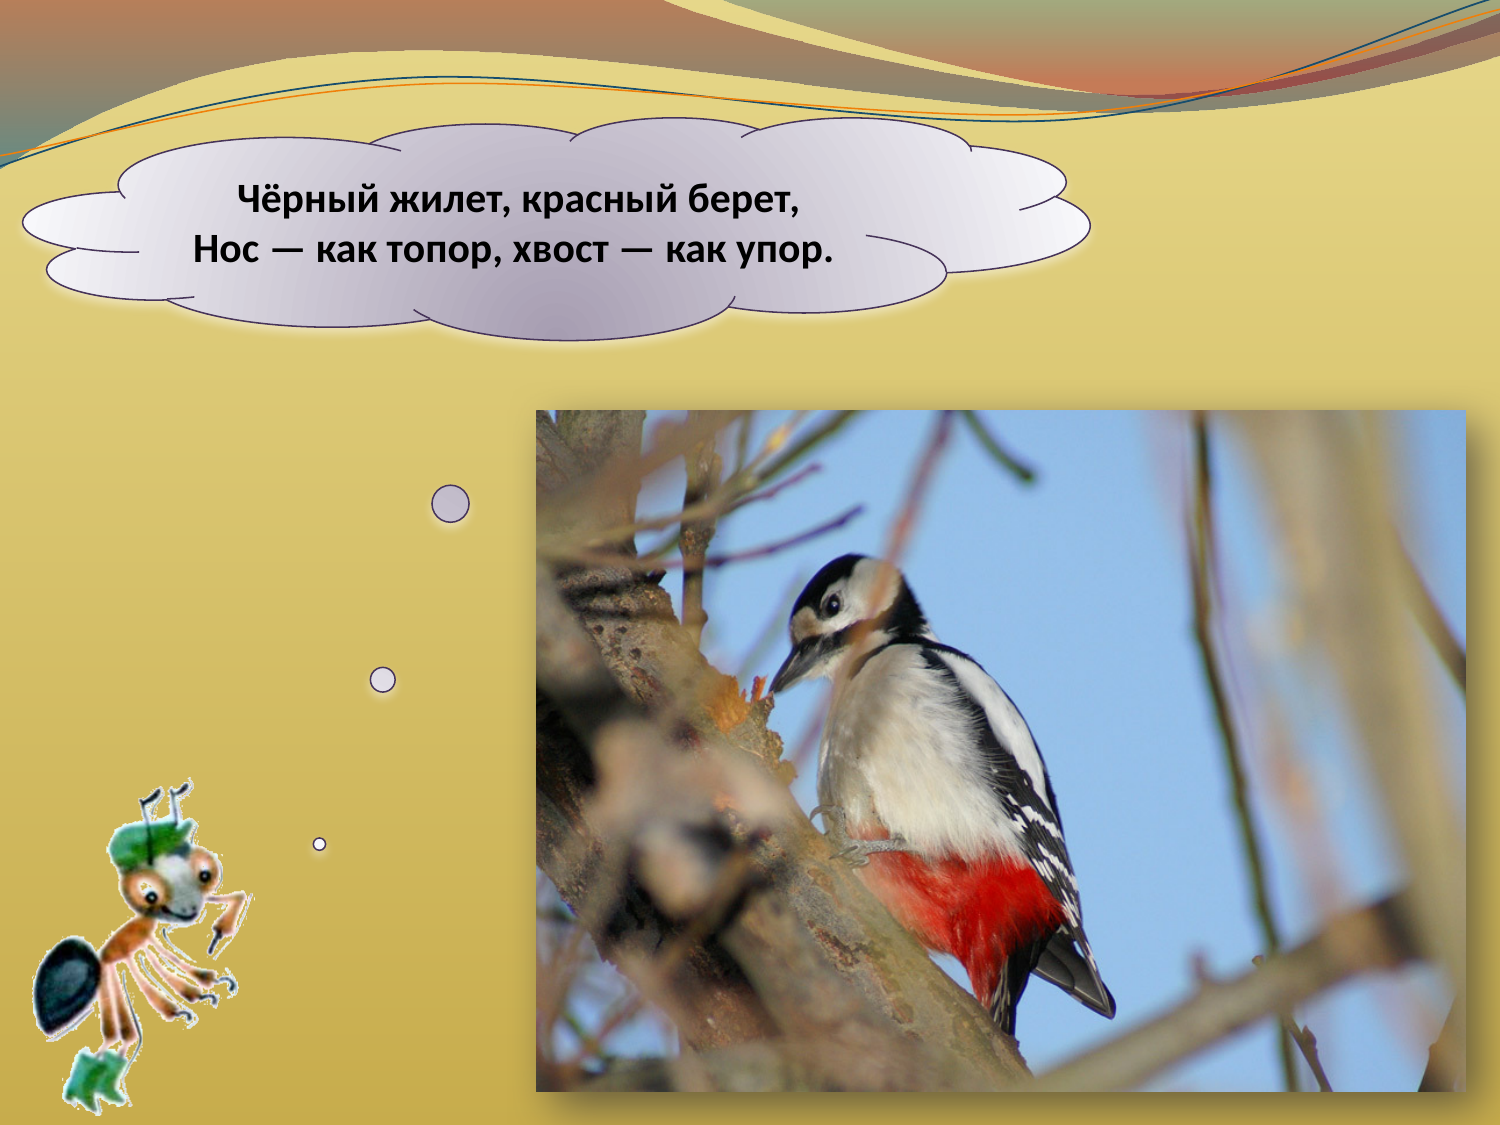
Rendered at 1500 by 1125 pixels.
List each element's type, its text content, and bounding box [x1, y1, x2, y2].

text_box Чёрный жилет, красный берет, Нос — как топор, хвост — как упор. [431, 484, 470, 524]
picture [23, 773, 255, 1125]
picture [536, 409, 1466, 1092]
text_box Чёрный жилет, красный берет, Нос — как топор, хвост — как упор. [21, 117, 1092, 342]
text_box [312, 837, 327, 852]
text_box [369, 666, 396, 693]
